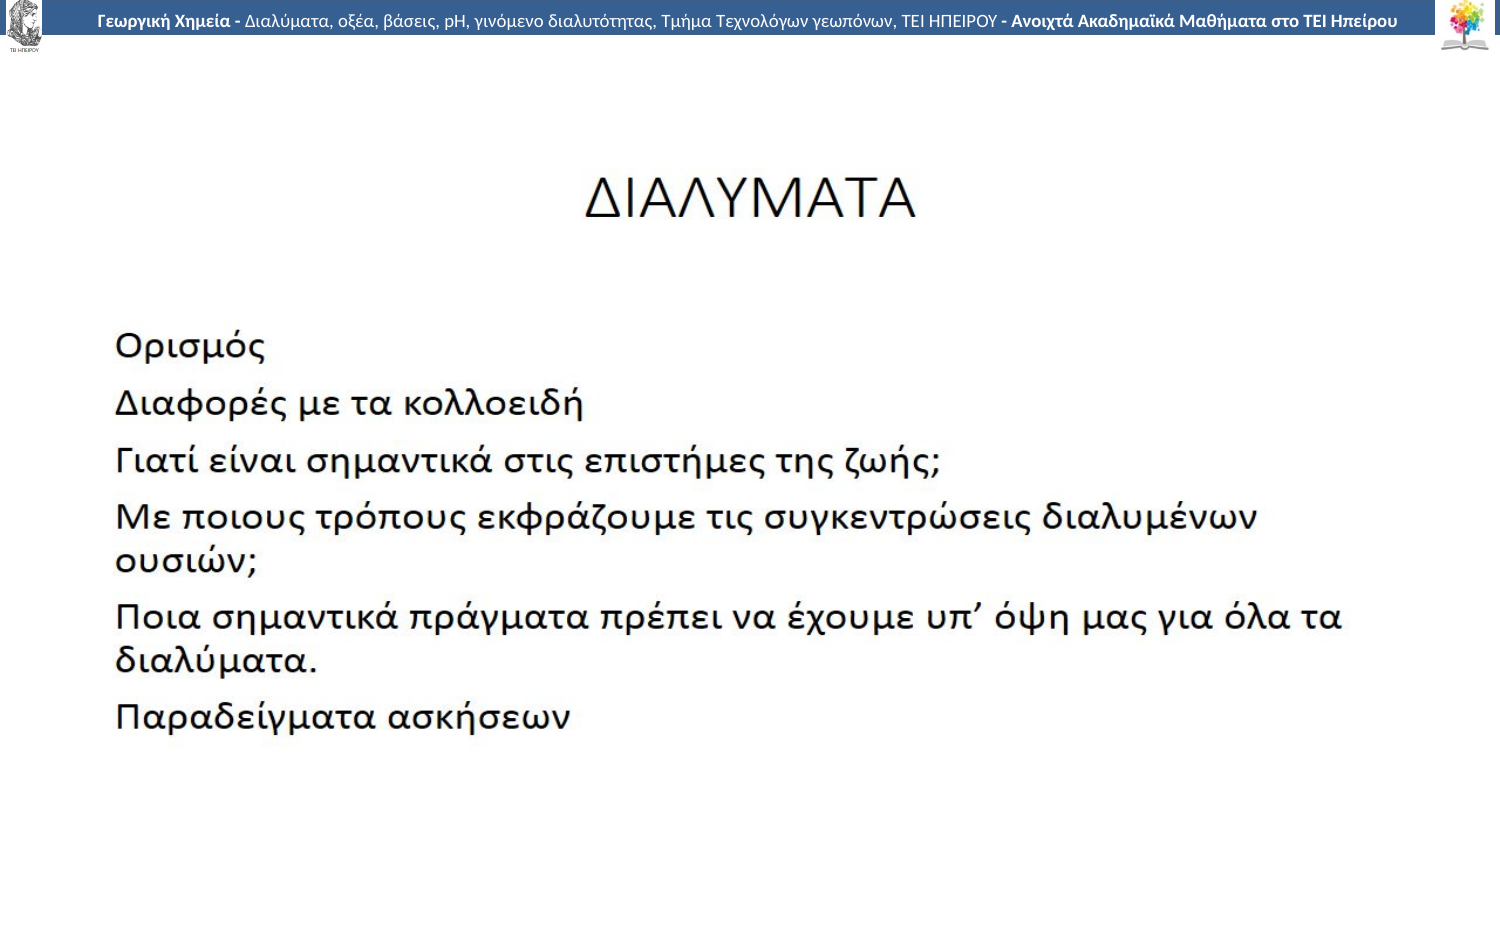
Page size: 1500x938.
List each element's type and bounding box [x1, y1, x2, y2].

picture [6, 0, 42, 54]
picture [1435, 0, 1495, 52]
picture [0, 116, 1500, 883]
